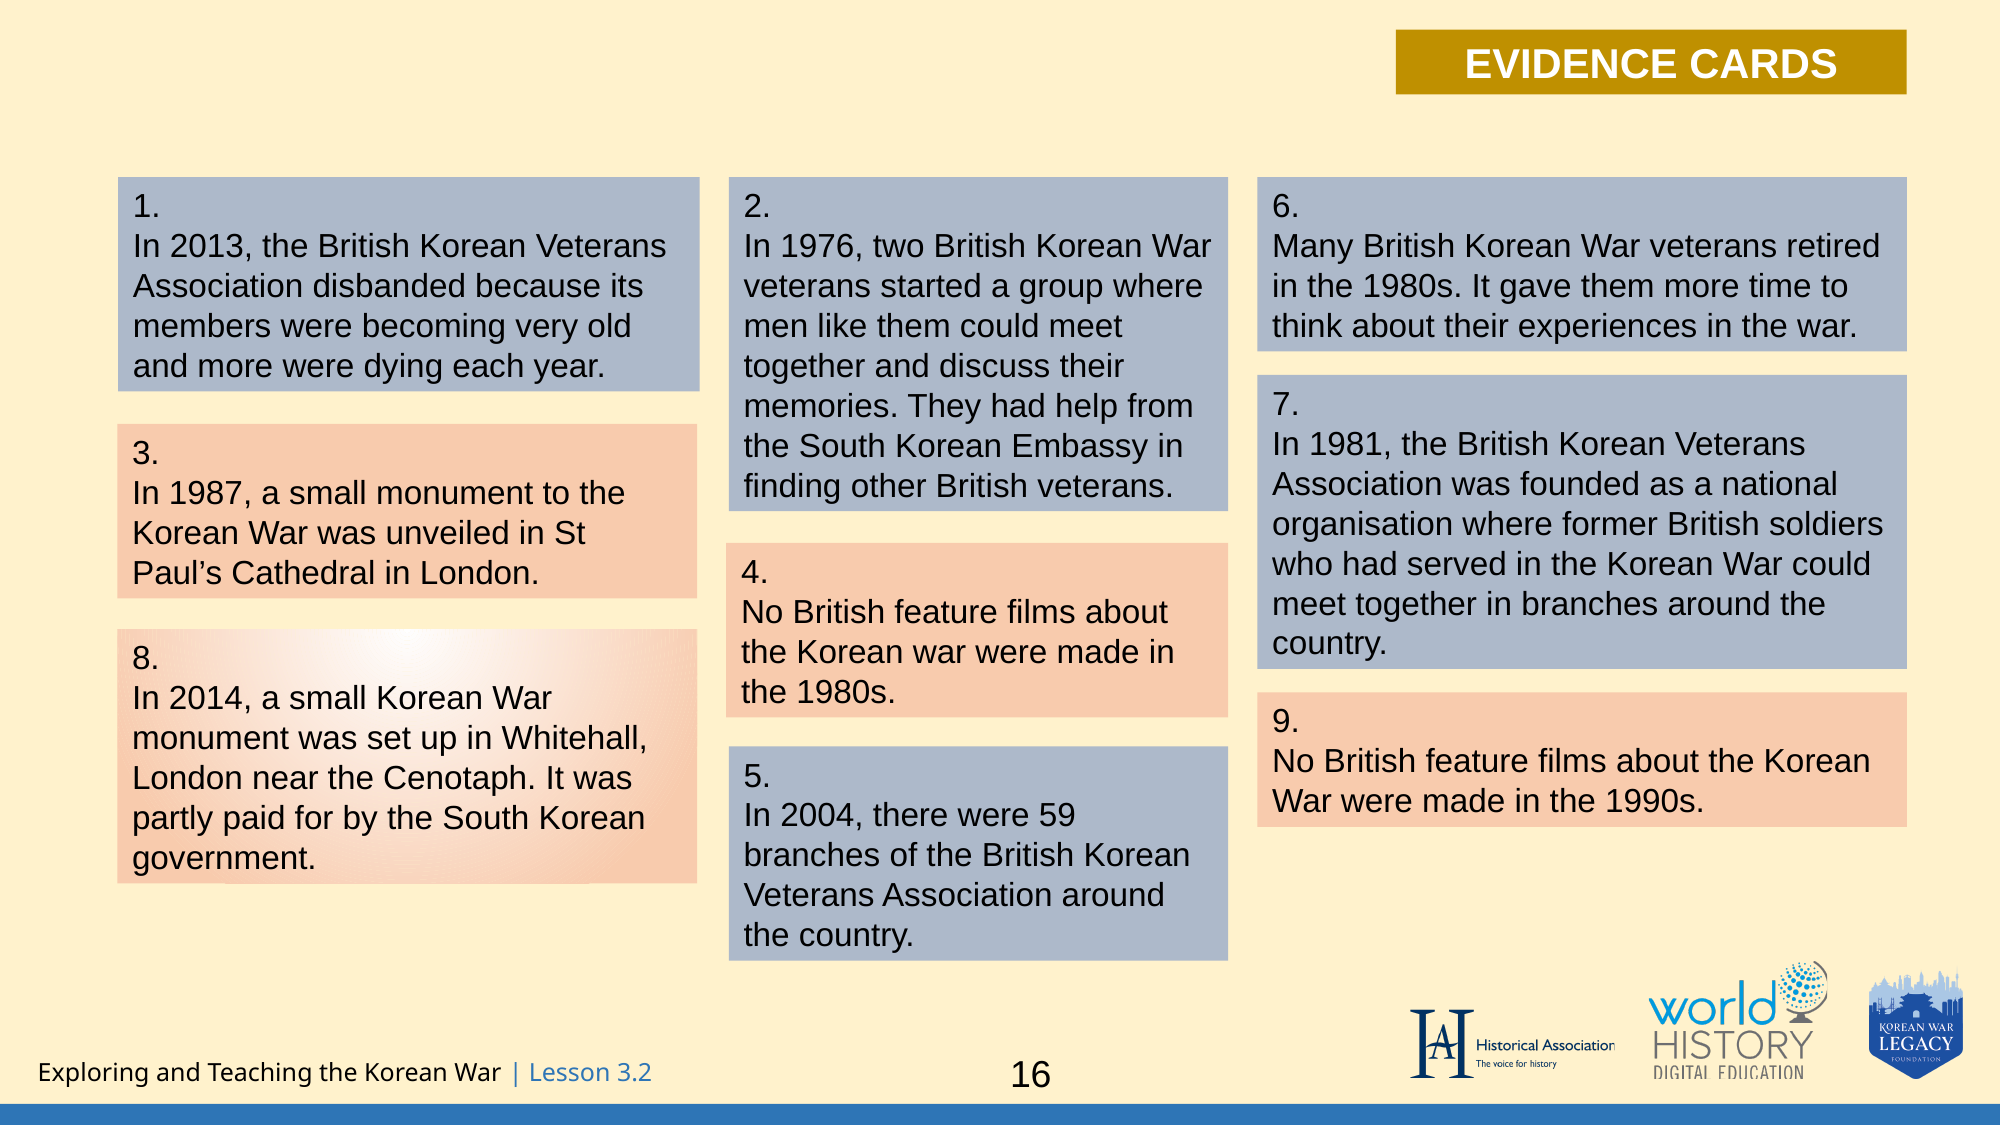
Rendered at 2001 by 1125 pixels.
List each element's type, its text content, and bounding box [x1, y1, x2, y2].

text_box 9. No British feature films about the Korean War were made in the 1990s. [1257, 692, 1907, 827]
text_box 7. In 1981, the British Korean Veterans Association was founded as a national organisation where former British soldiers who had served in the Korean War could meet together in branches around the country. [1257, 374, 1907, 669]
text_box 4. No British feature films about the Korean war were made in the 1980s. [726, 542, 1229, 718]
slide_number 16 [650, 1042, 1412, 1103]
text_box 8. In 2014, a small Korean War monument was set up in Whitehall, London near the Cenotaph. It was partly paid for by the South Korean government. [117, 629, 698, 884]
text_box 5. In 2004, there were 59 branches of the British Korean Veterans Association around the country. [728, 746, 1229, 961]
text_box 2. In 1976, two British Korean War veterans started a group where men like them could meet together and discuss their memories. They had help from the South Korean Embassy in finding other British veterans. [728, 177, 1229, 512]
text_box EVIDENCE CARDS [1395, 29, 1907, 95]
text_box 3. In 1987, a small monument to the Korean War was unveiled in St Paul’s Cathedral in London. [117, 423, 698, 599]
picture [1869, 965, 1963, 1079]
text_box 6. Many British Korean War veterans retired in the 1980s. It gave them more time to think about their experiences in the war. [1257, 177, 1907, 352]
text_box 1. In 2013, the British Korean Veterans Association disbanded because its members were becoming very old and more were dying each year. [118, 177, 700, 392]
